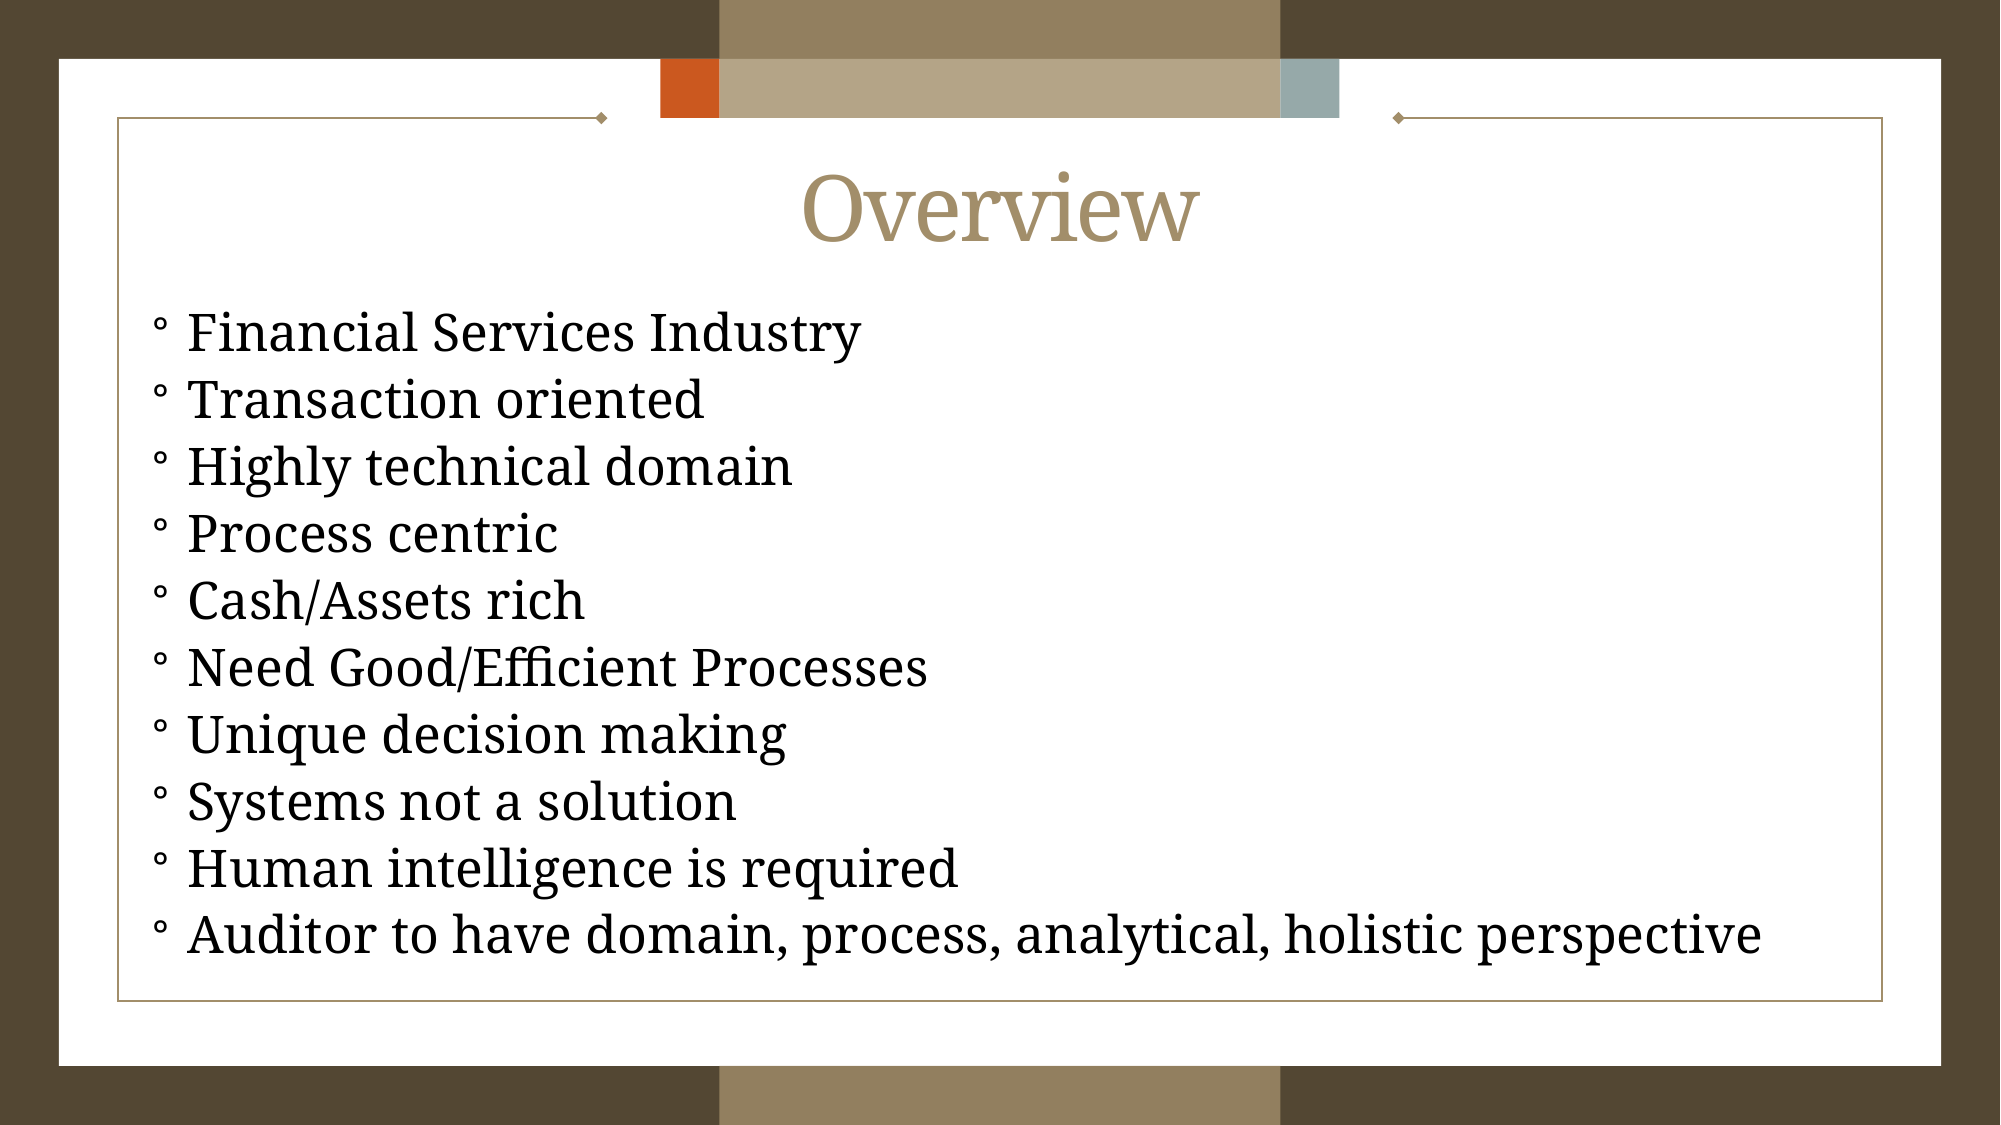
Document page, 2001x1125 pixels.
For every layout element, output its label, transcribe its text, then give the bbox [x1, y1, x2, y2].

list Financial Services Industry Transaction oriented Highly technical domain Process centric Cash/Assets rich Need Good/Efficient Processes Unique decision making Systems not a solution Human intelligence is required Auditor to have domain, process, analytical, holistic perspective [137, 299, 1863, 979]
title Overview [137, 146, 1863, 278]
